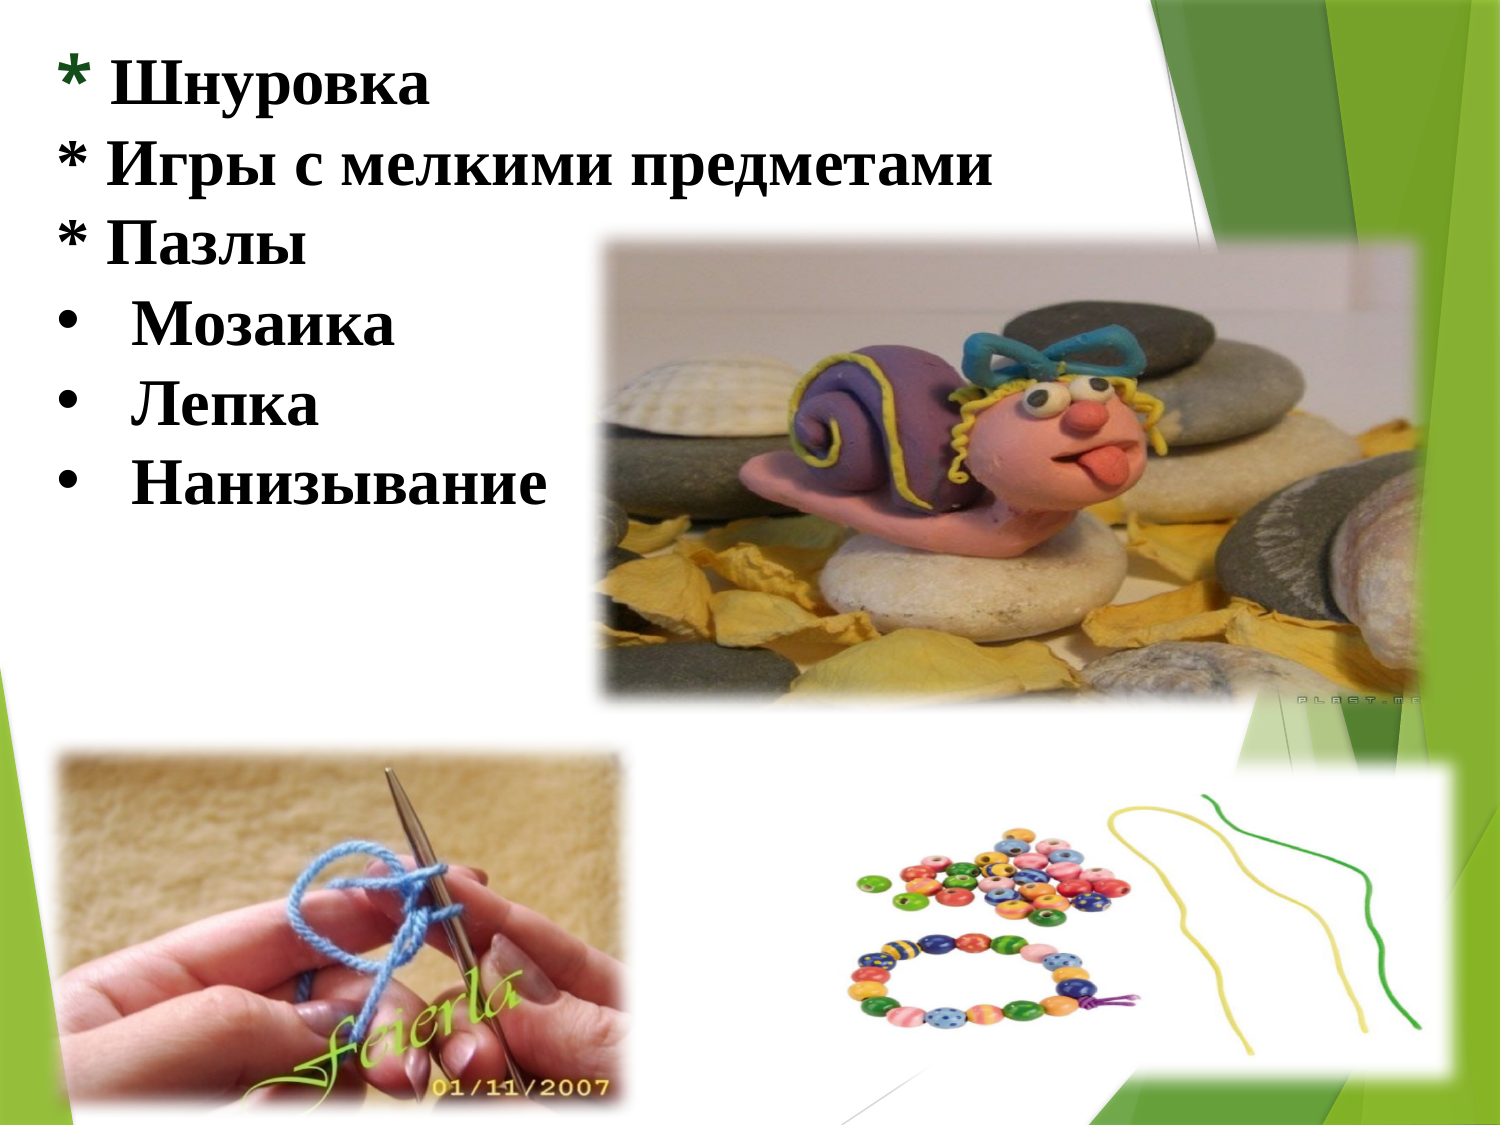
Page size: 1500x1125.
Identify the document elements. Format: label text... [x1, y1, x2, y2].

text_box * Шнуровка * Игры с мелкими предметами * Пазлы Мозаика Лепка Нанизывание [41, 30, 1171, 686]
picture [584, 221, 1436, 715]
picture [797, 745, 1471, 1097]
picture [40, 735, 638, 1119]
